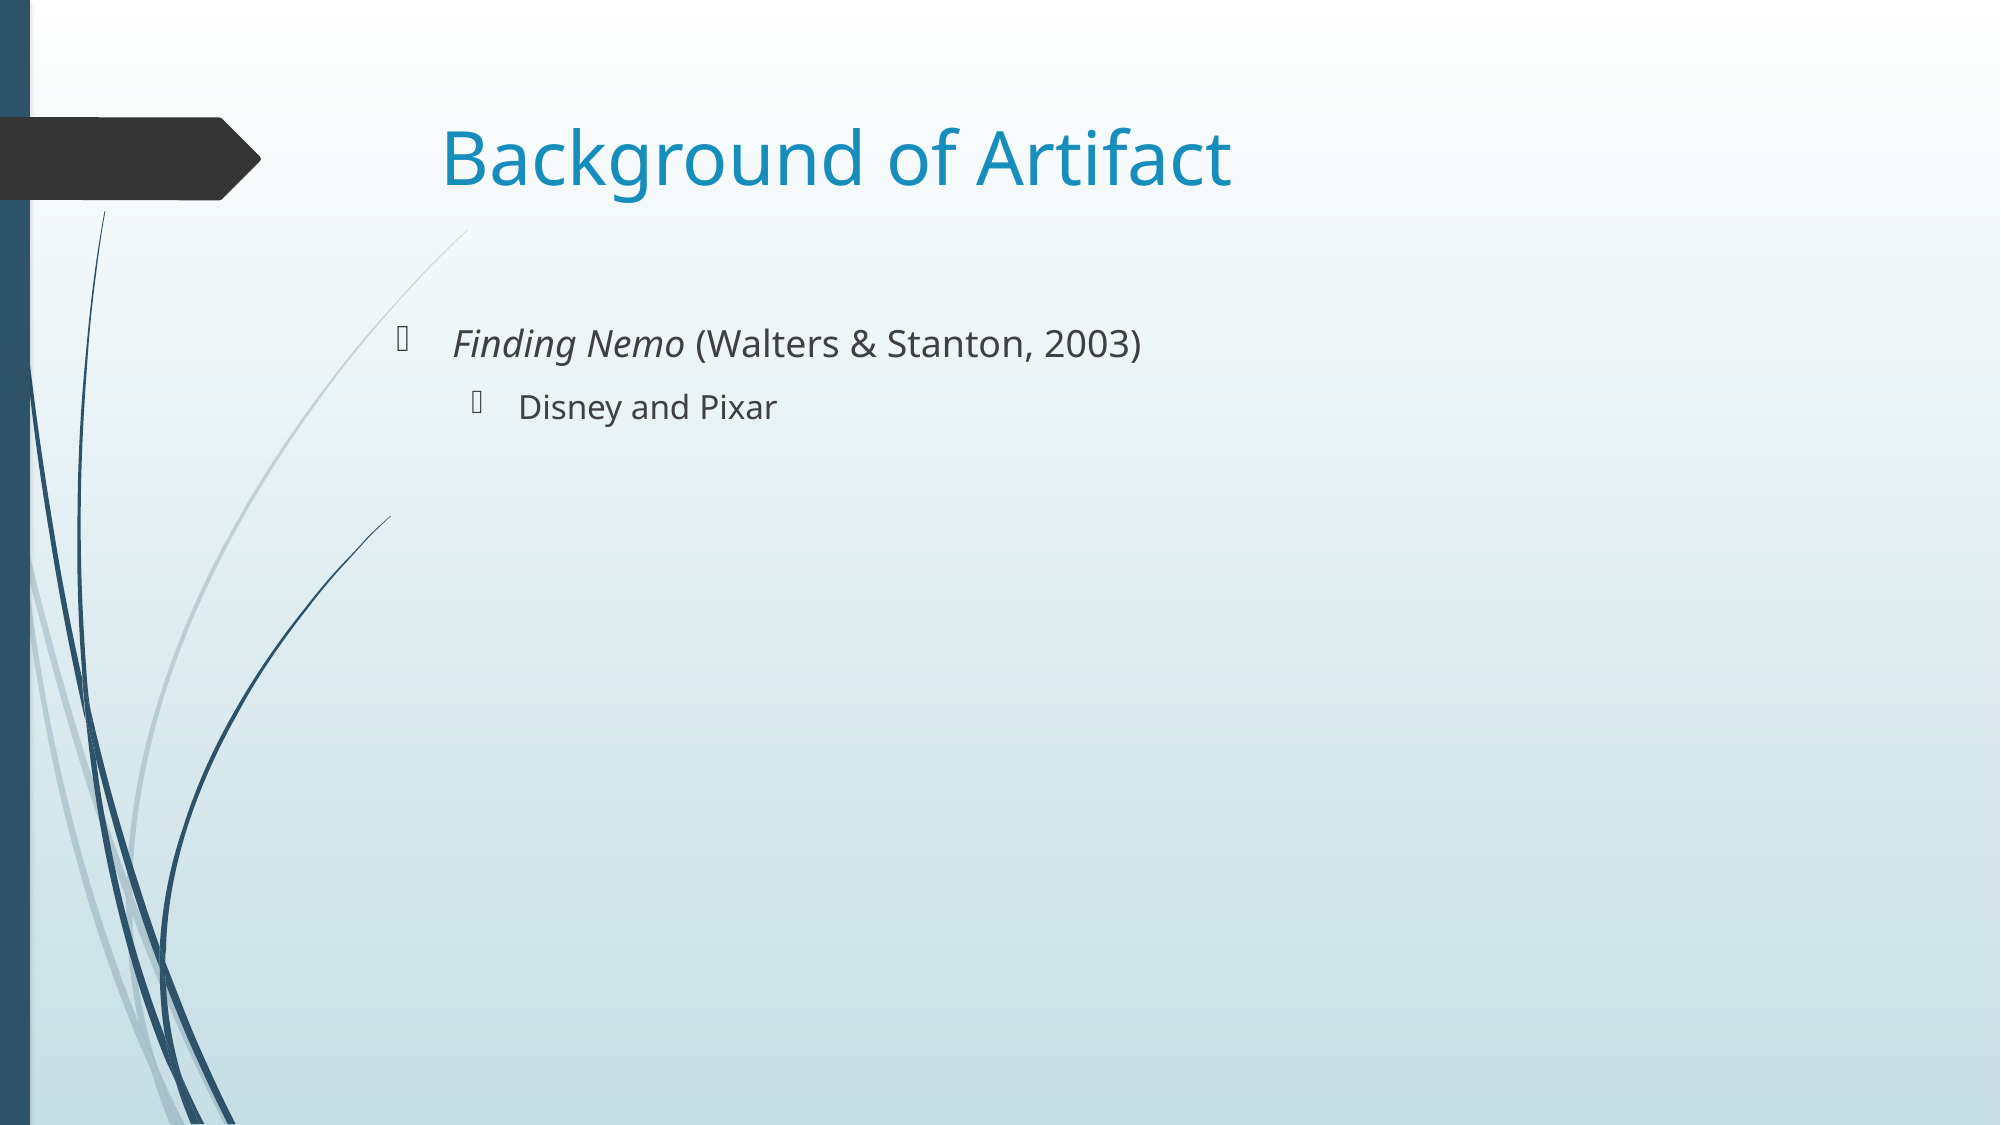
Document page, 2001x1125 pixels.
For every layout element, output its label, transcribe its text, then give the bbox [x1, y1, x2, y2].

list Finding Nemo (Walters & Stanton, 2003) Disney and Pixar [381, 312, 1844, 933]
title Background of Artifact [425, 102, 1888, 313]
